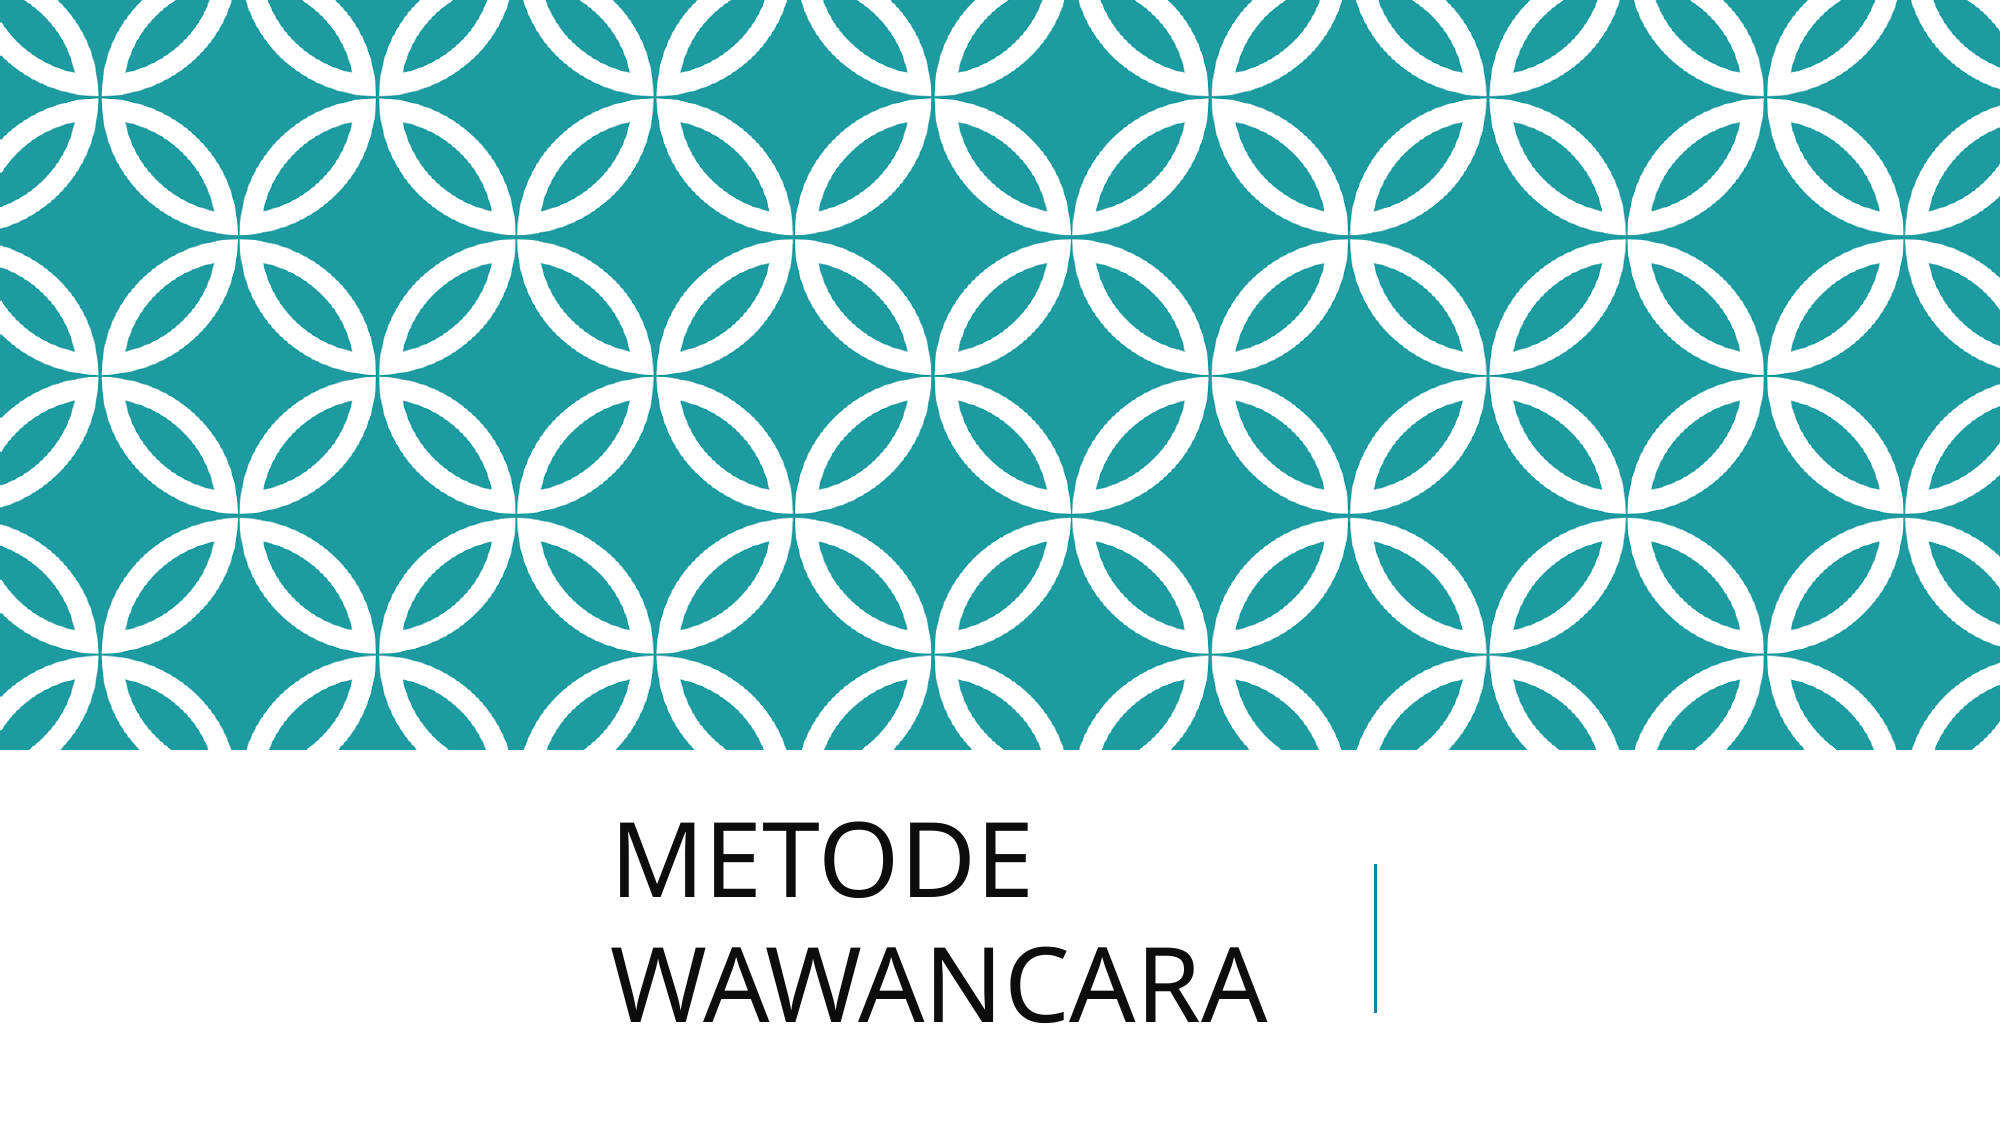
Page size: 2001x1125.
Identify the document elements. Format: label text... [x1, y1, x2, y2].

title METODE WAWANCARA [608, 852, 1333, 982]
text_box [0, 0, 2000, 750]
